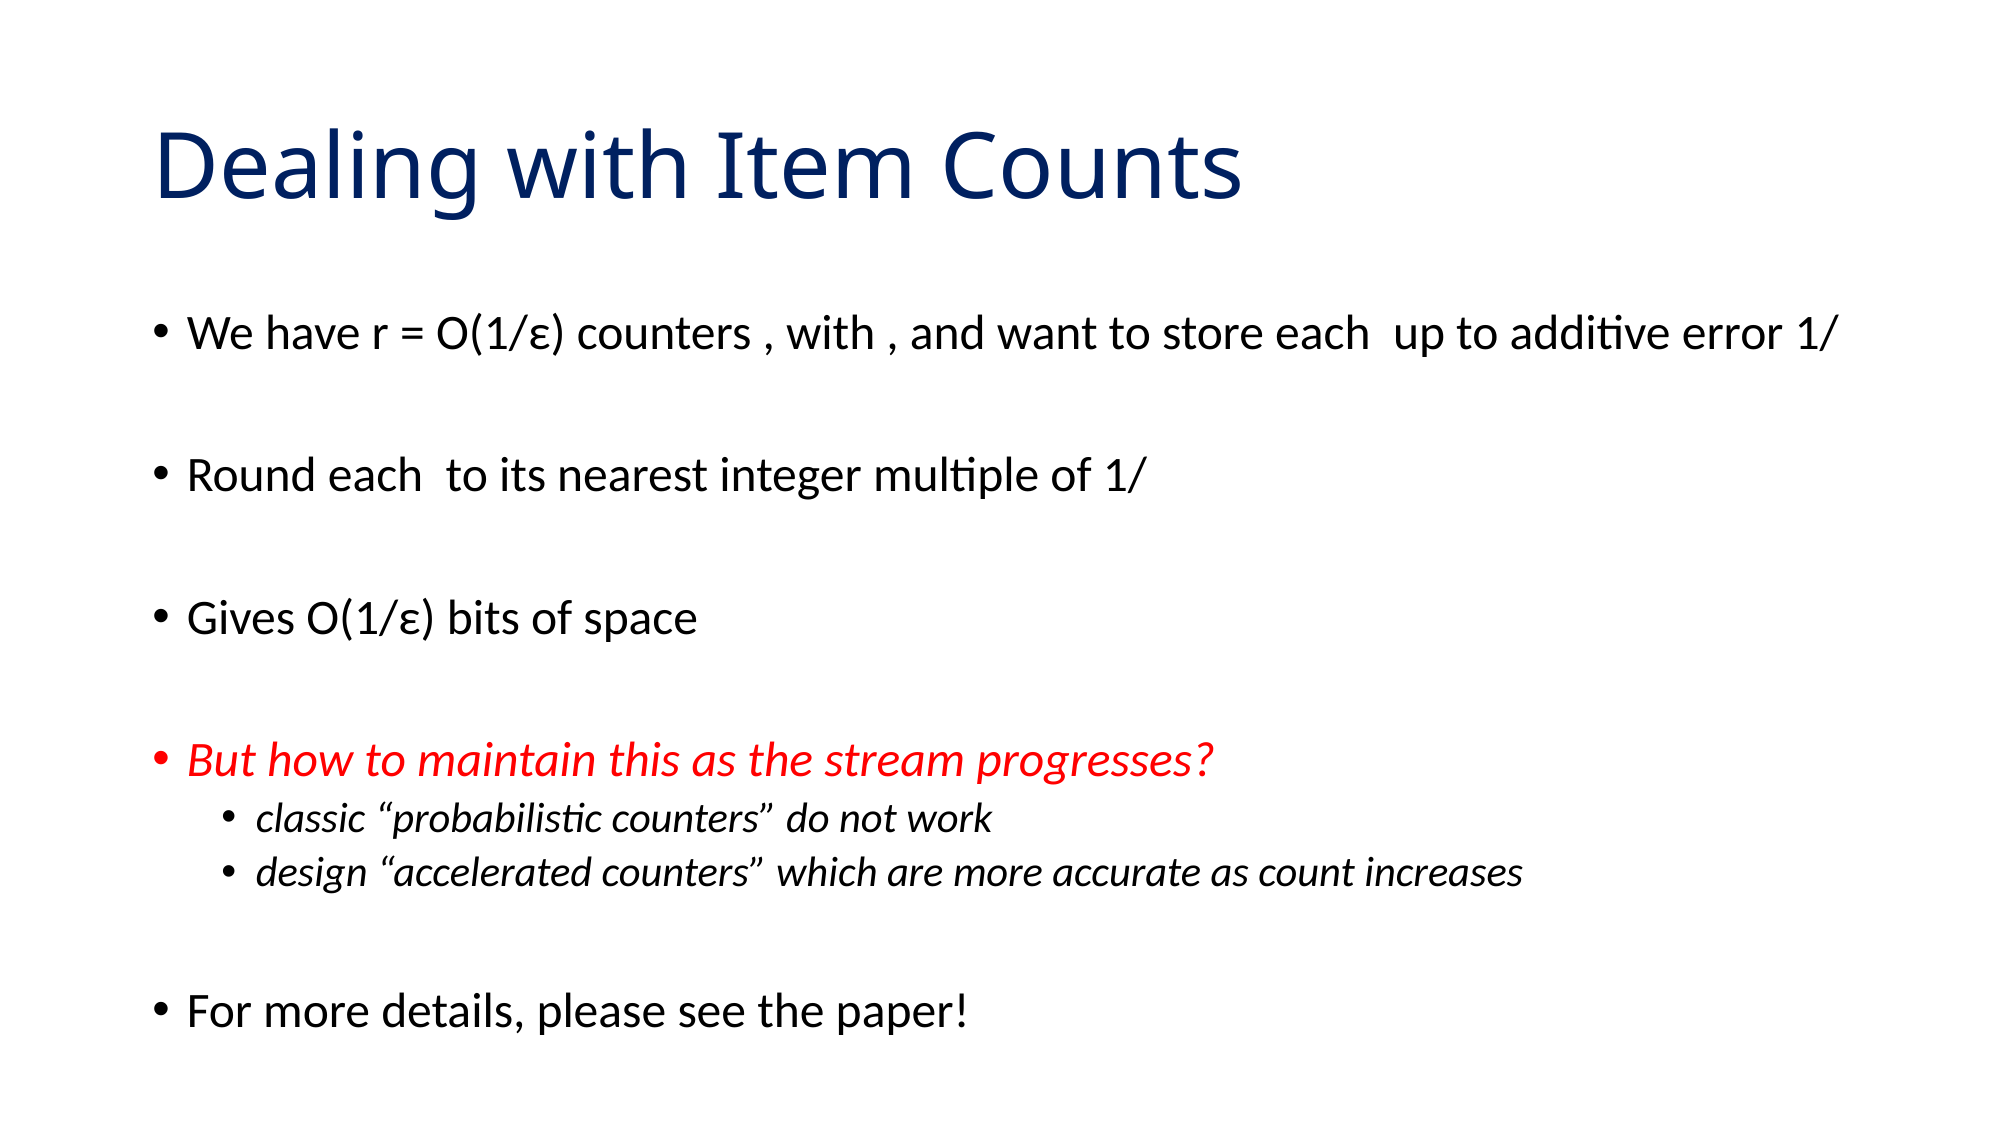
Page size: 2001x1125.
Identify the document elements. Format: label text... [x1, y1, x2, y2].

title Dealing with Item Counts [137, 59, 1863, 278]
